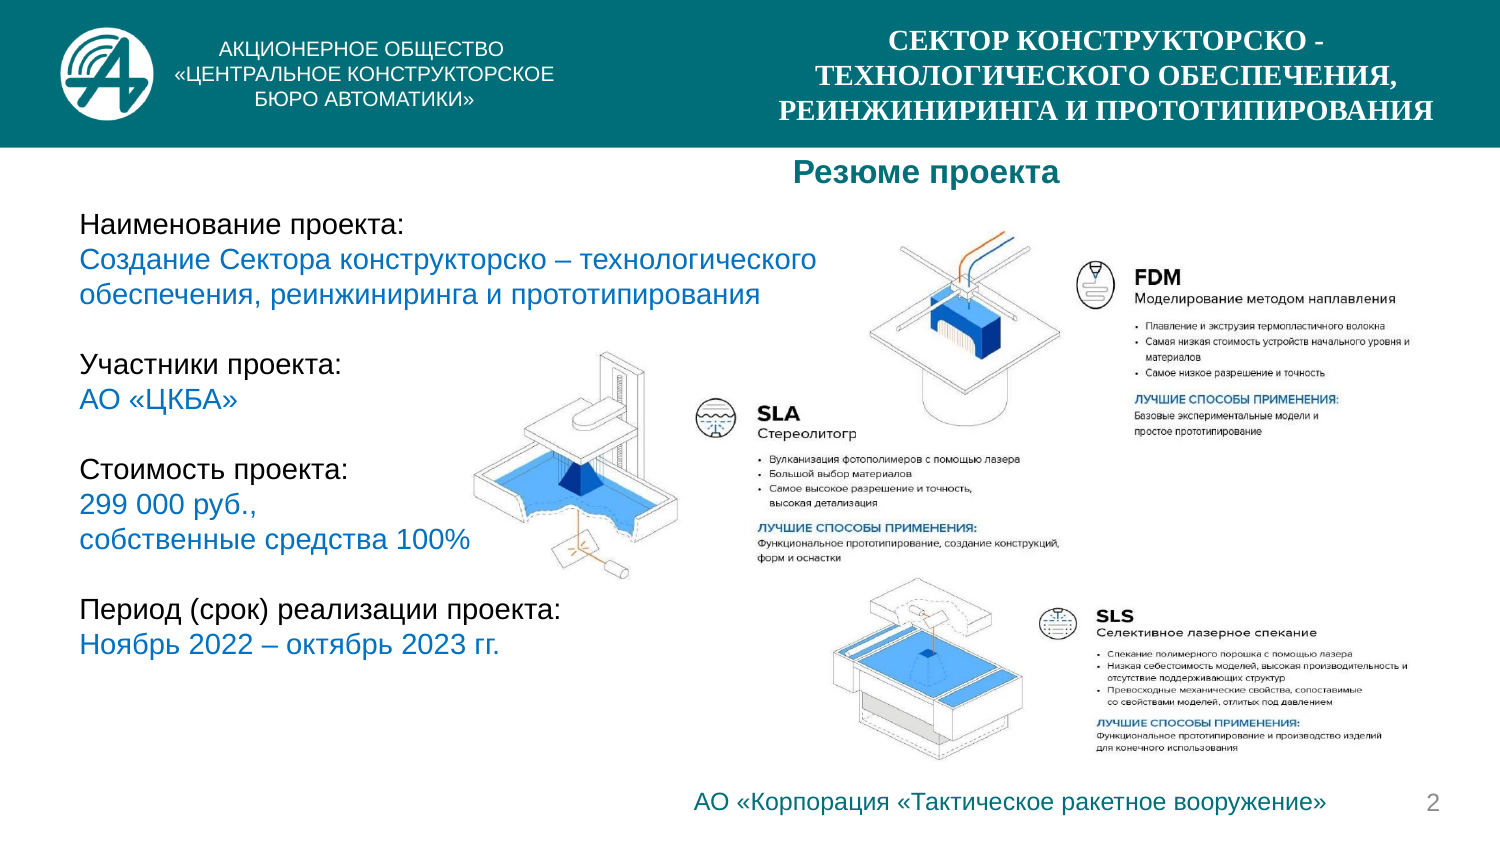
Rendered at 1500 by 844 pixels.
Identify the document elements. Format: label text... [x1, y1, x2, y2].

footer сектор конструкторско - технологического обеспечения, реинжиниринга и прототипирования [750, 51, 1463, 97]
slide_number 2 [1411, 778, 1483, 824]
title Резюме проекта [777, 142, 1079, 198]
picture [439, 208, 1435, 780]
text_box Наименование проекта: Создание Сектора конструкторско – технологического обеспечения, реинжиниринга и прототипирования Участники проекта: АО «ЦКБА» Стоимость проекта: 299 000 руб., собственные средства 100% Период (срок) реализации проекта: Ноябрь 2022 – октябрь 2023 гг. [64, 198, 929, 668]
